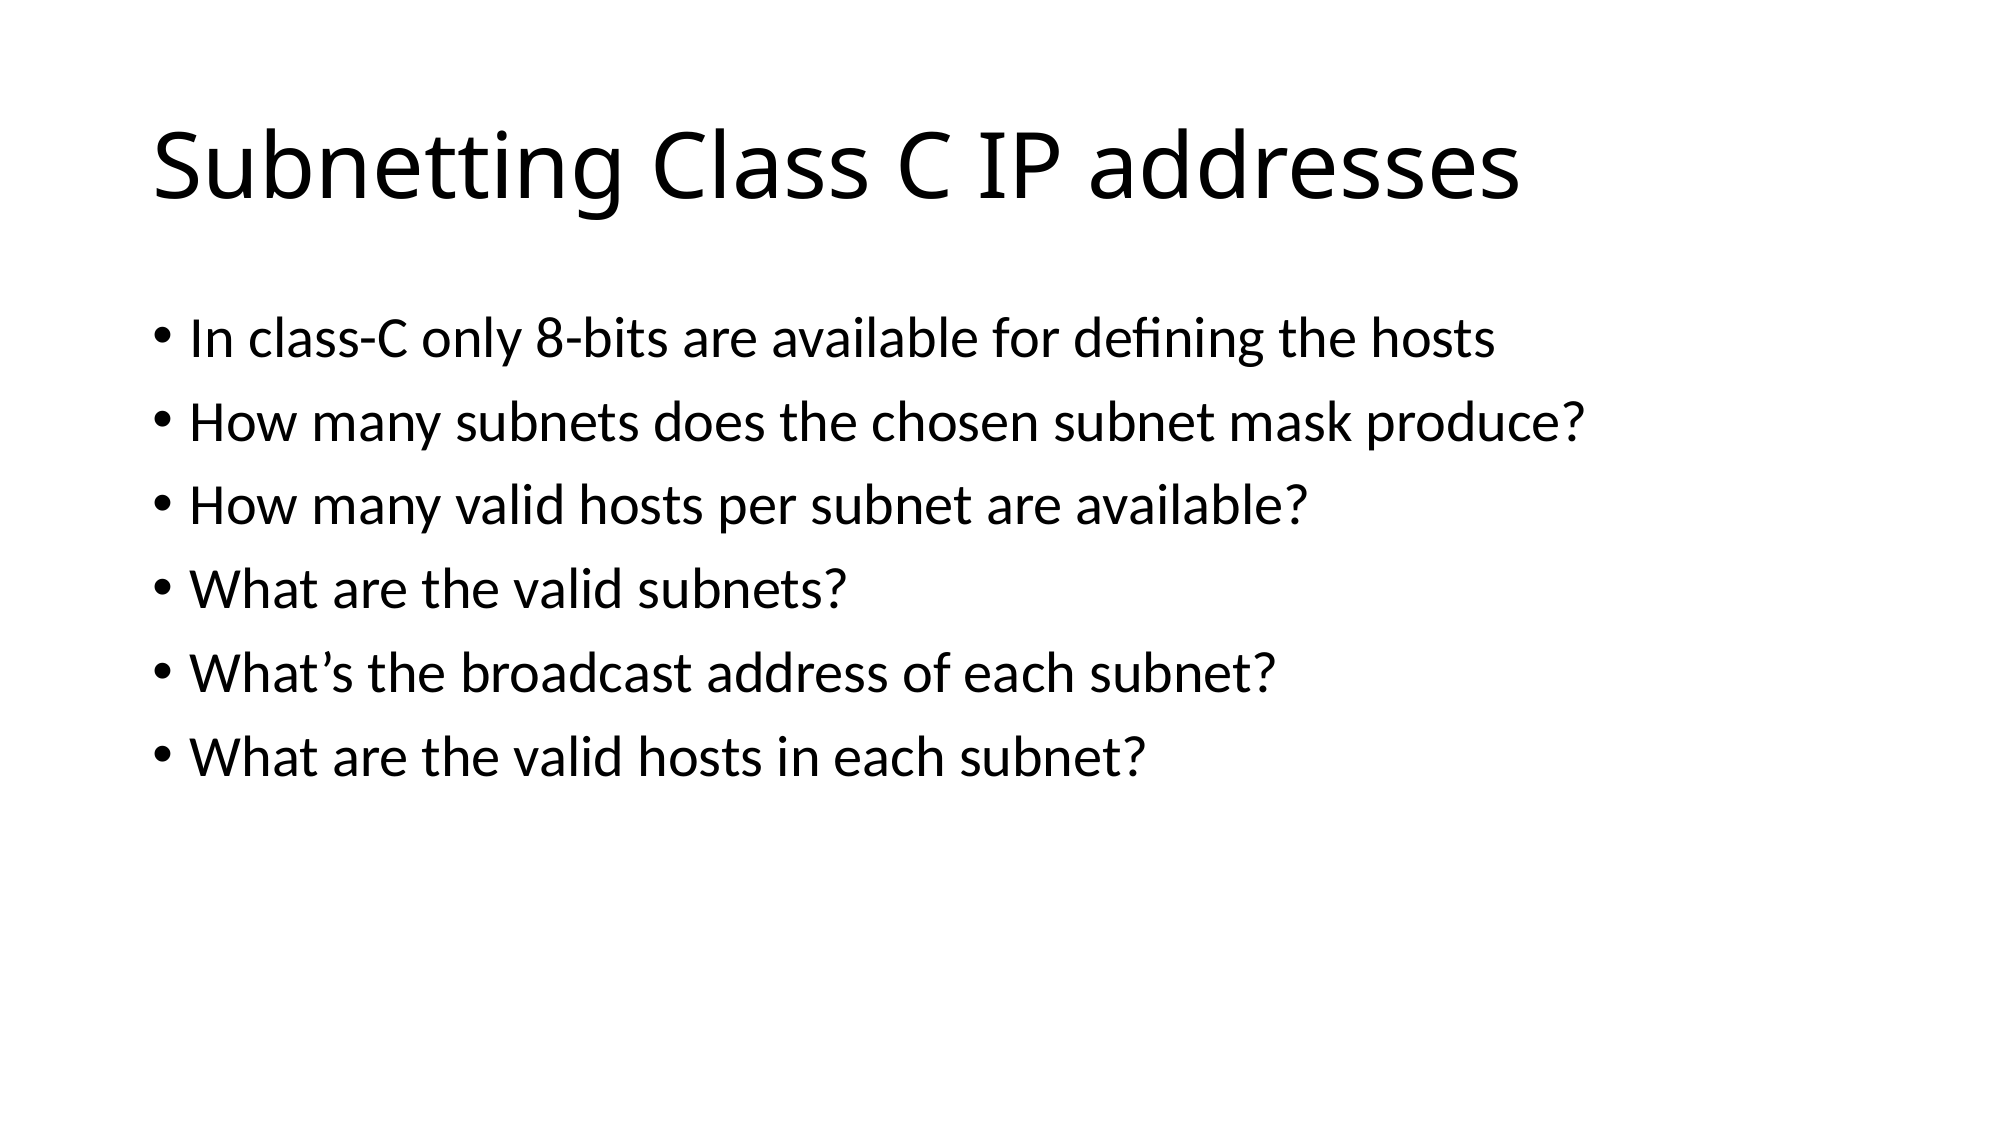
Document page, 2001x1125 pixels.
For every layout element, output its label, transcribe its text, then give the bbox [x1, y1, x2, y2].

list In class-C only 8-bits are available for defining the hosts How many subnets does the chosen subnet mask produce? How many valid hosts per subnet are available? What are the valid subnets? What’s the broadcast address of each subnet? What are the valid hosts in each subnet? [137, 299, 1863, 1014]
title Subnetting Class C IP addresses [137, 59, 1863, 278]
